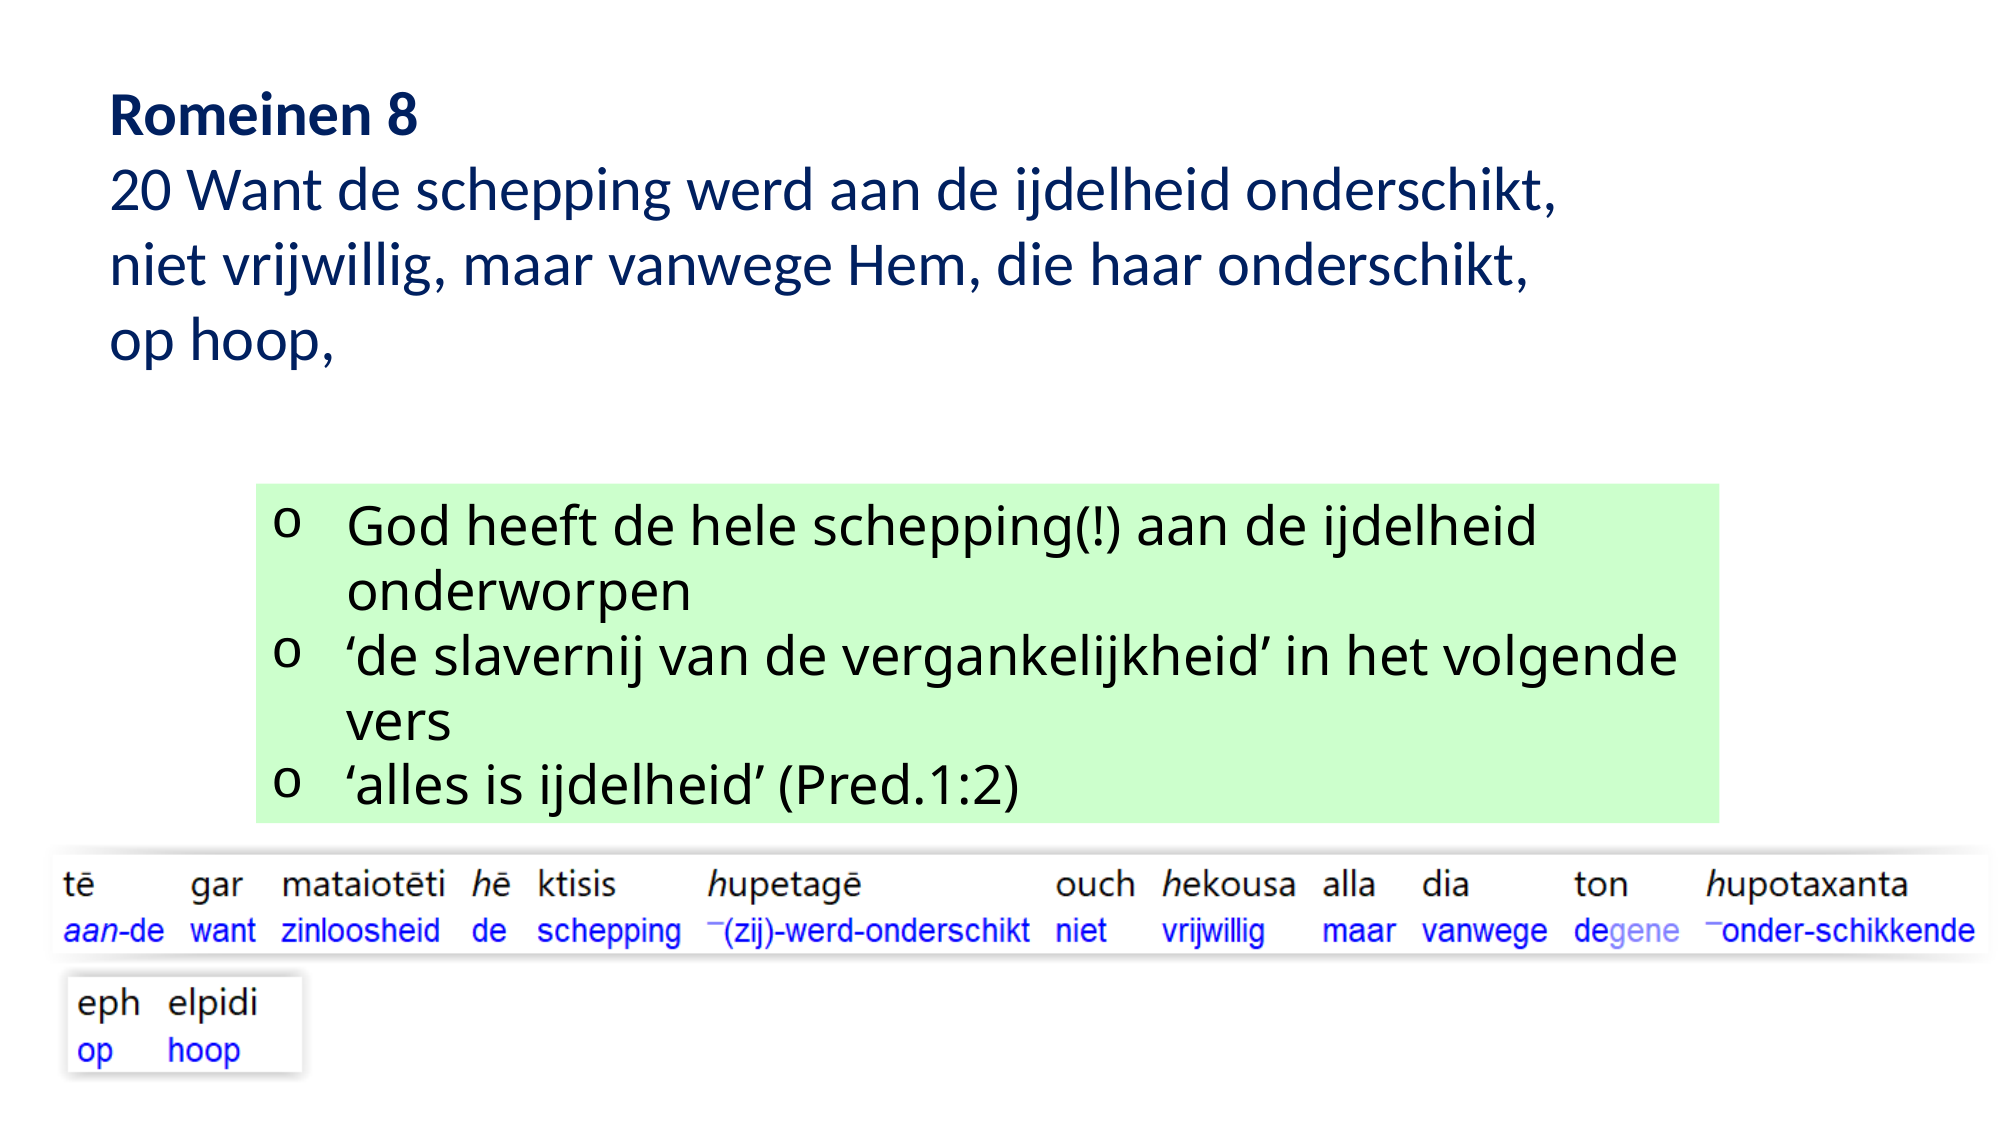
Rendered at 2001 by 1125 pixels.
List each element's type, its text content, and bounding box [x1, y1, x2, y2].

text_box Romeinen 8 20 Want de schepping werd aan de ijdelheid onderschikt, niet vrijwillig, maar vanwege Hem, die haar onderschikt, op hoop, [94, 65, 1701, 381]
text_box God heeft de hele schepping(!) aan de ijdelheid onderworpen ‘de slavernij van de vergankelijkheid’ in het volgende vers ‘alles is ijdelheid’ (Pred.1:2) [256, 483, 1720, 824]
picture [40, 841, 2000, 1084]
